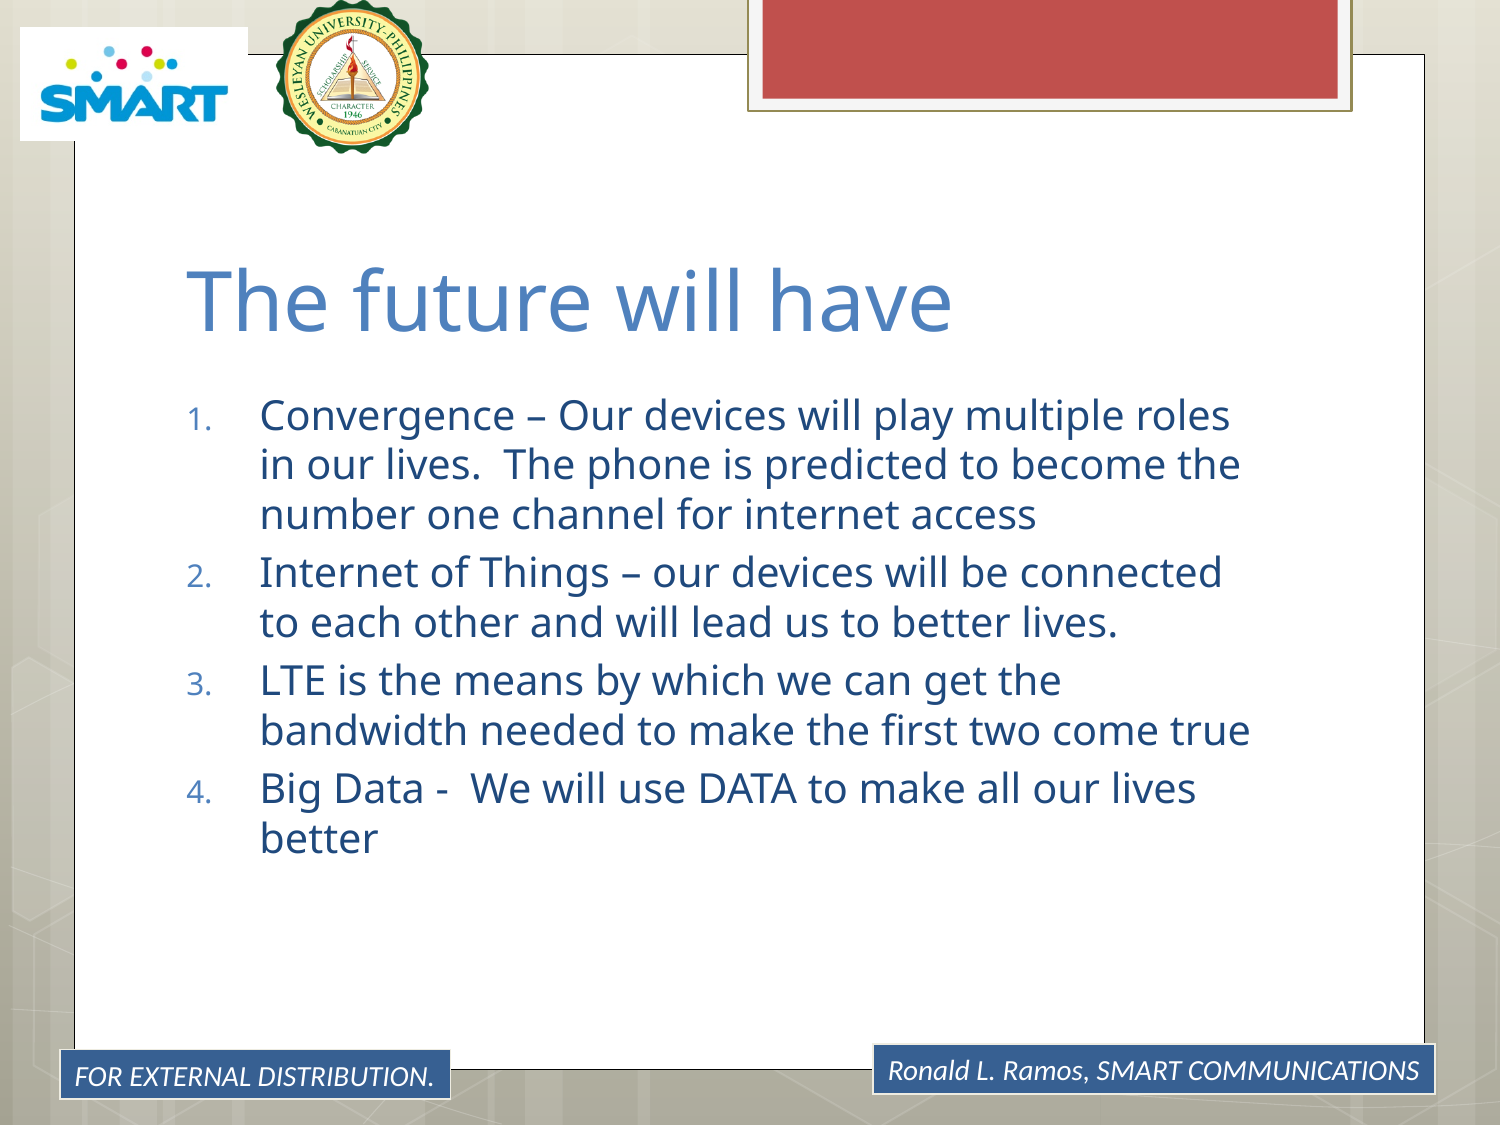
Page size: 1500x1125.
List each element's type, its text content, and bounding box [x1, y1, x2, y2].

title The future will have [171, 168, 1324, 357]
picture [20, 27, 248, 141]
picture [275, 0, 429, 154]
list Convergence – Our devices will play multiple roles in our lives. The phone is predicted to become the number one channel for internet access Internet of Things – our devices will be connected to each other and will lead us to better lives. LTE is the means by which we can get the bandwidth needed to make the first two come true Big Data - We will use DATA to make all our lives better [171, 381, 1283, 957]
